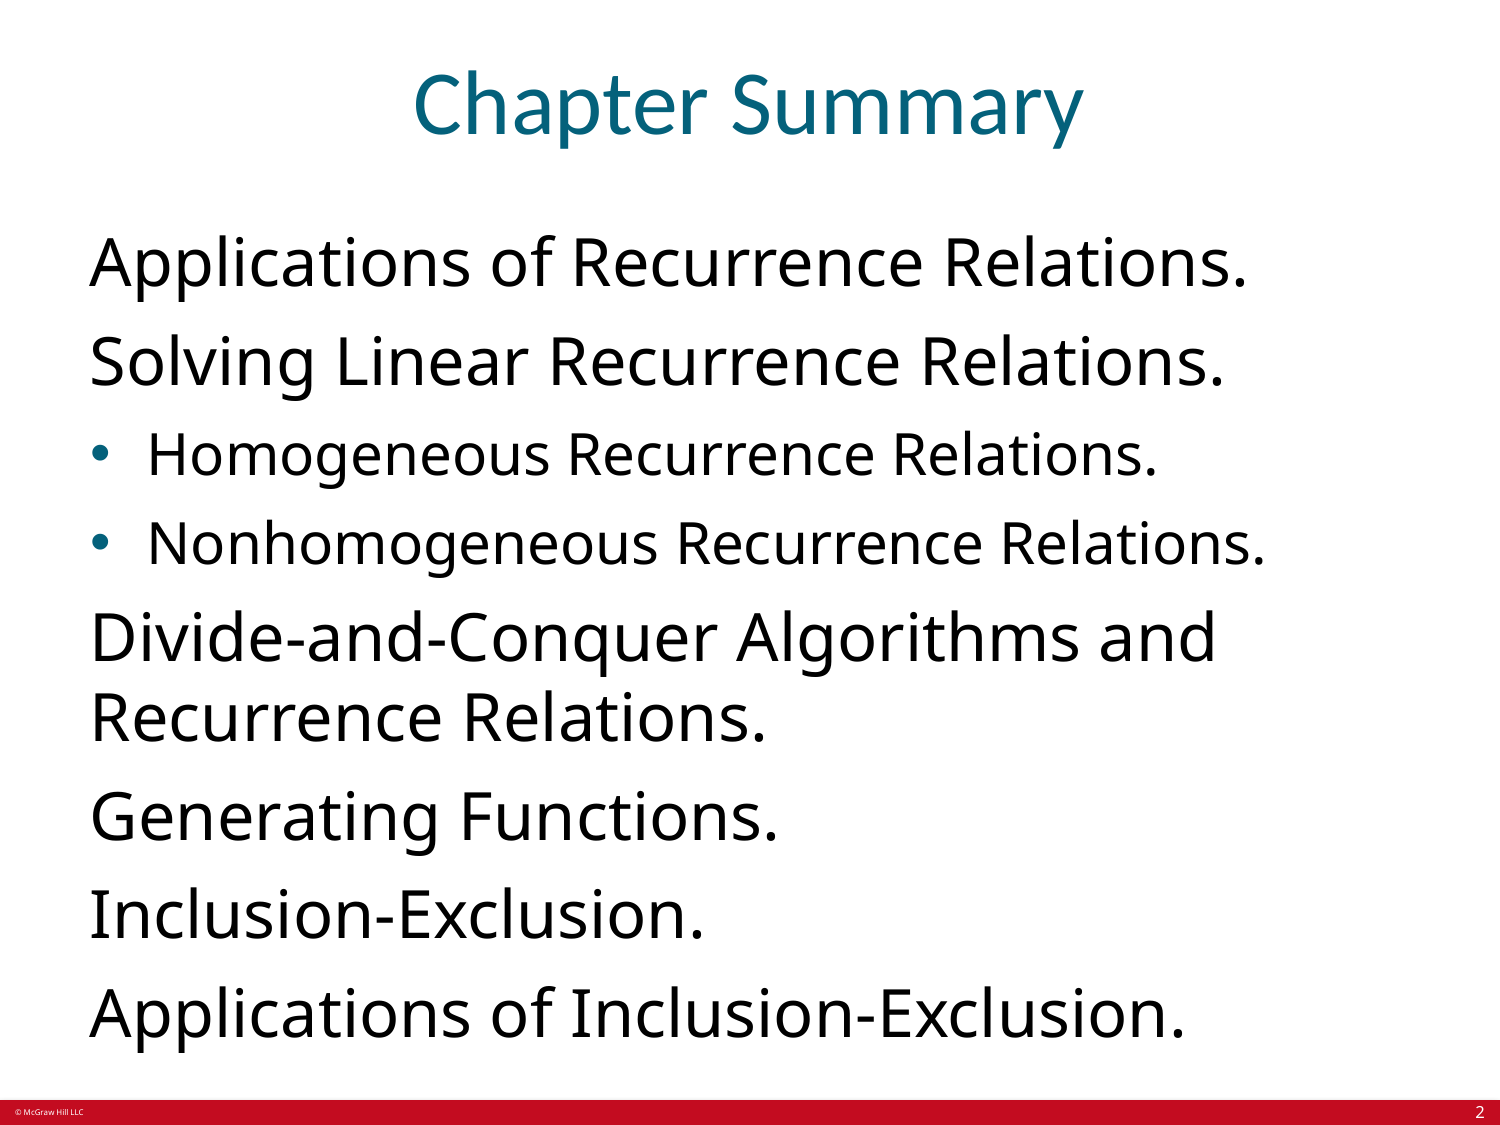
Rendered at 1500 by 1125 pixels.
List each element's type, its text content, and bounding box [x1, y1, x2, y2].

text_box 2 [1424, 1099, 1500, 1125]
title Chapter Summary [0, 0, 1500, 195]
list Applications of Recurrence Relations. Solving Linear Recurrence Relations. Homogeneous Recurrence Relations. Nonhomogeneous Recurrence Relations. Divide-and-Conquer Algorithms and Recurrence Relations. Generating Functions. Inclusion-Exclusion. Applications of Inclusion-Exclusion. [75, 212, 1475, 1063]
